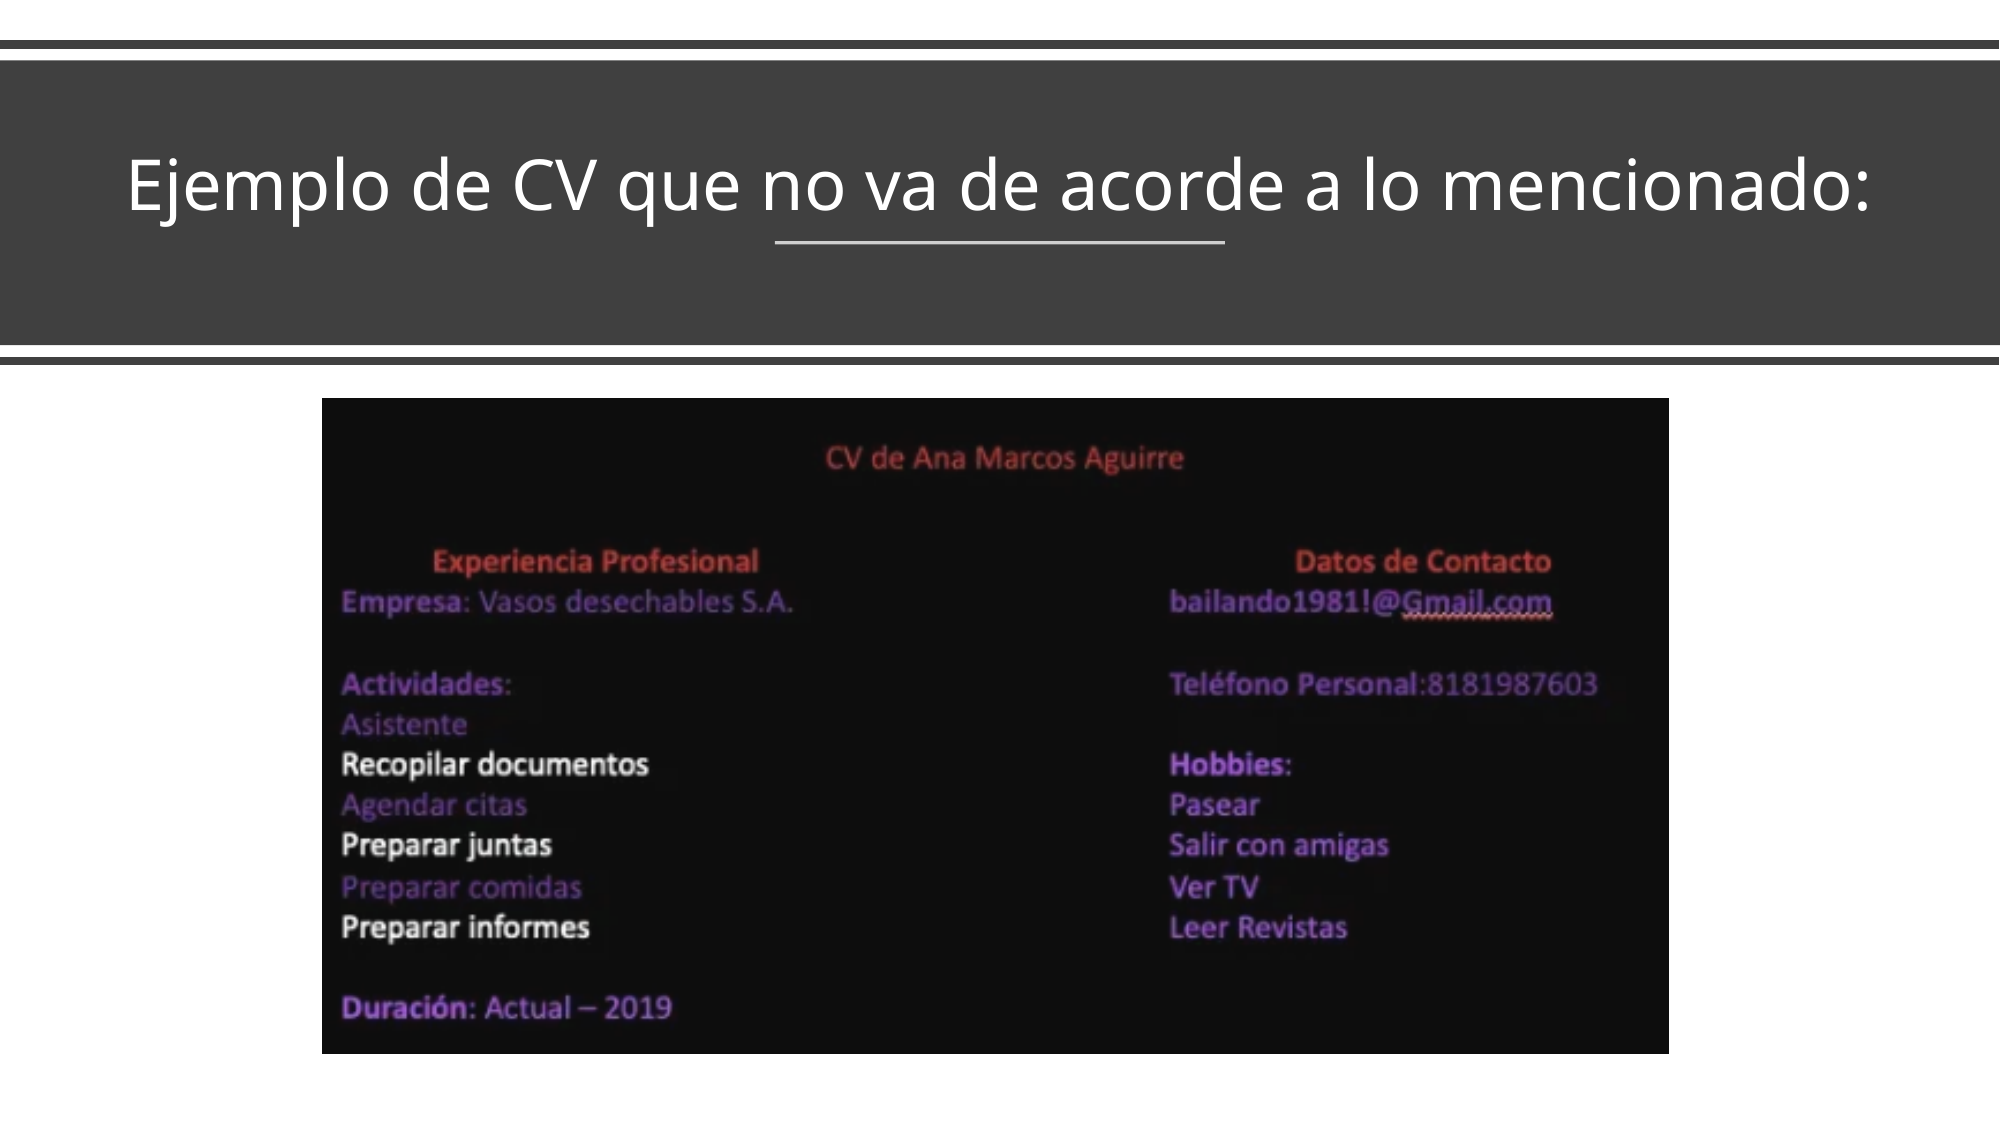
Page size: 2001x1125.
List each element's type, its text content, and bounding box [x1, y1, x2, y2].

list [322, 398, 1669, 1054]
title Ejemplo de CV que no va de acorde a lo mencionado: [86, 80, 1914, 233]
text_box [0, 59, 2000, 346]
